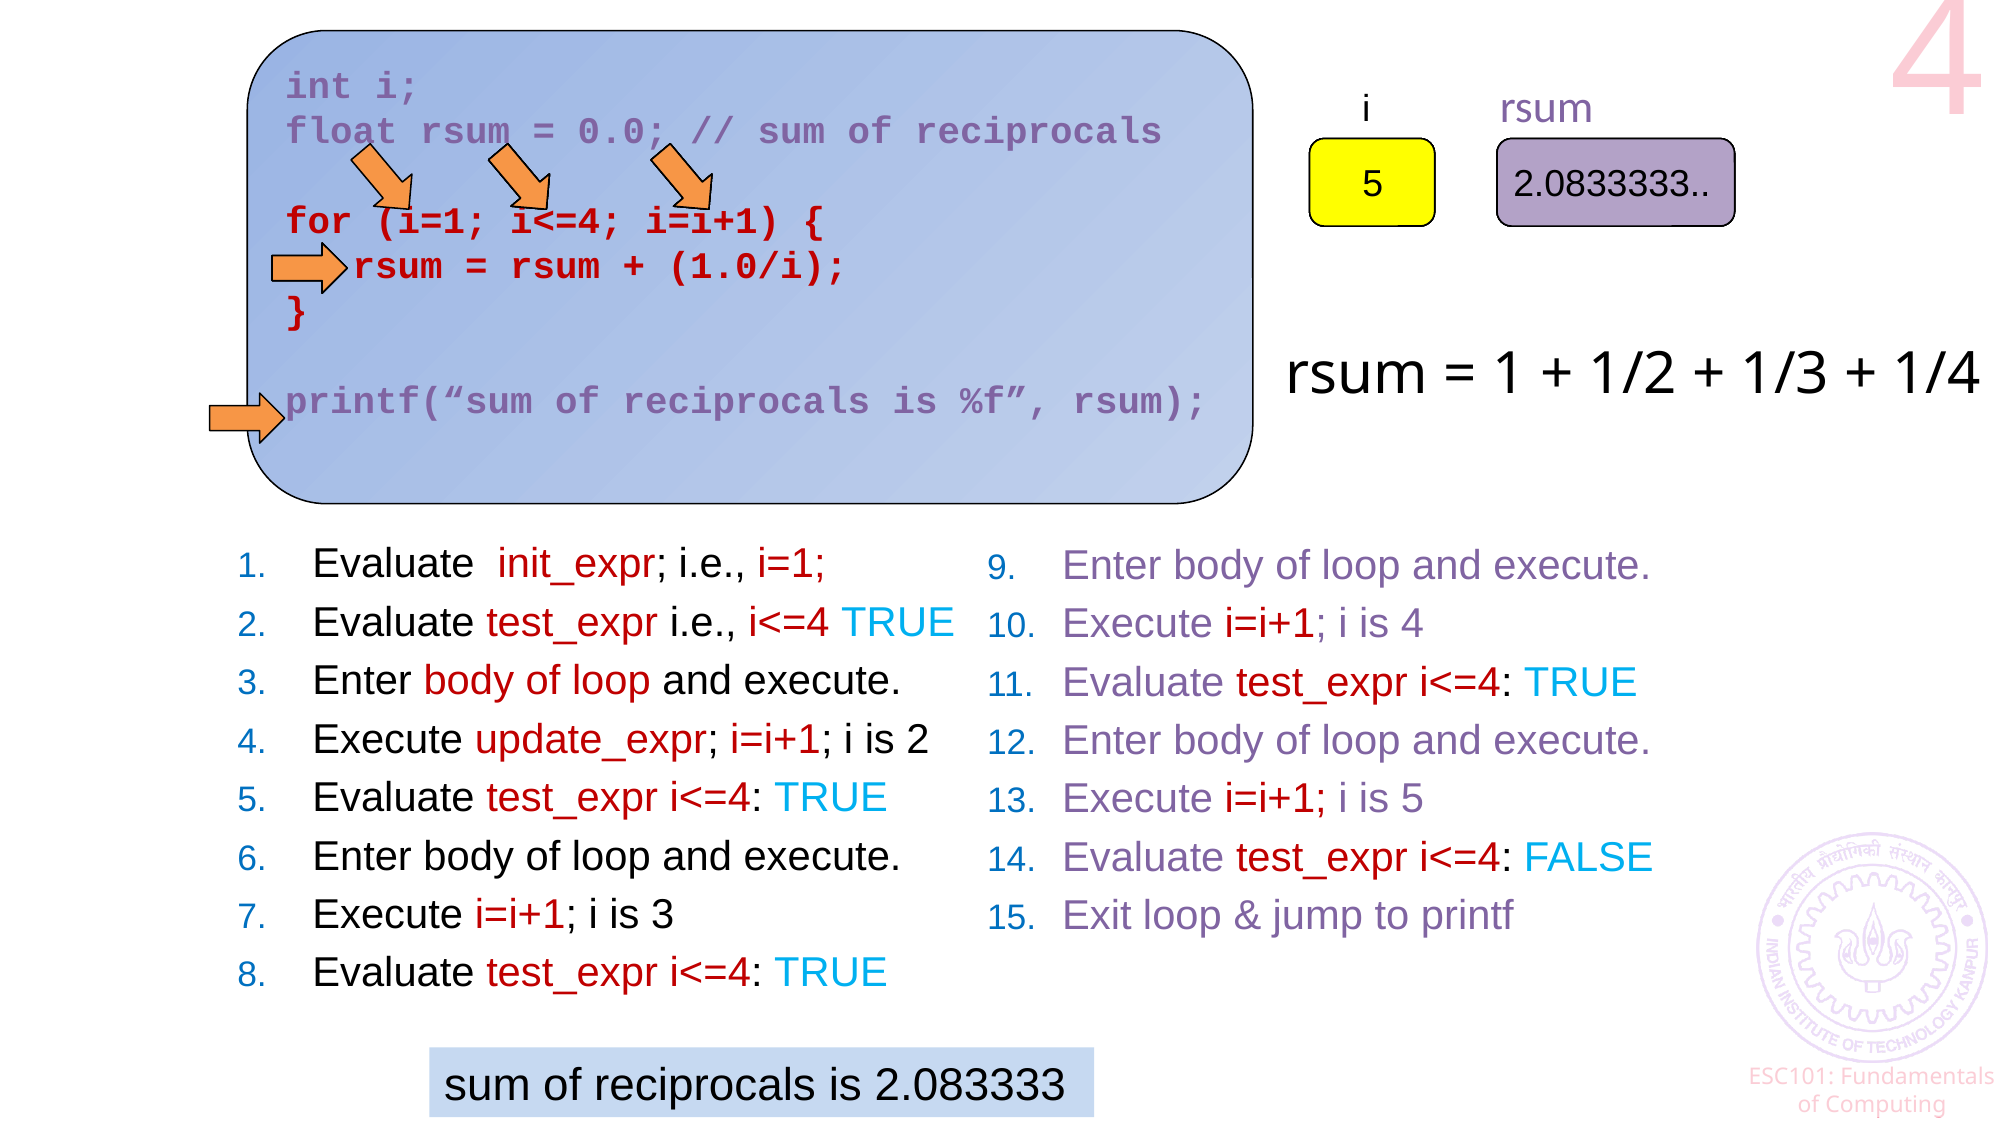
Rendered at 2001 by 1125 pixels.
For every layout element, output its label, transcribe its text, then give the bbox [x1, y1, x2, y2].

slide_number 4 [1520, 6, 2000, 183]
text_box [651, 143, 712, 210]
text_box [351, 143, 412, 210]
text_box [1309, 69, 1735, 227]
text_box Enter body of loop and execute. Execute i=i+1; i is 4 Evaluate test_expr i<=4: TRUE Enter body of loop and execute. Execute i=i+1; i is 5 Evaluate test_expr i<=4: FALSE Exit loop & jump to printf [972, 530, 1698, 983]
text_box [209, 393, 285, 444]
text_box rsum = 1 + 1/2 + 1/3 + 1/4 [1271, 328, 1997, 413]
text_box Evaluate init_expr; i.e., i=1; Evaluate test_expr i.e., i<=4 TRUE Enter body of loop and execute. Execute update_expr; i=i+1; i is 2 Evaluate test_expr i<=4: TRUE Enter body of loop and execute. Execute i=i+1; i is 3 Evaluate test_expr i<=4: TRUE [222, 528, 998, 1048]
text_box [272, 243, 348, 294]
text_box int i; float rsum = 0.0; // sum of reciprocals for (i=1; i<=4; i=i+1) { rsum = rsum + (1.0/i); } printf(“sum of reciprocals is %f”, rsum); [247, 30, 1253, 504]
text_box [488, 143, 550, 210]
text_box sum of reciprocals is 2.083333 [429, 1047, 1095, 1118]
